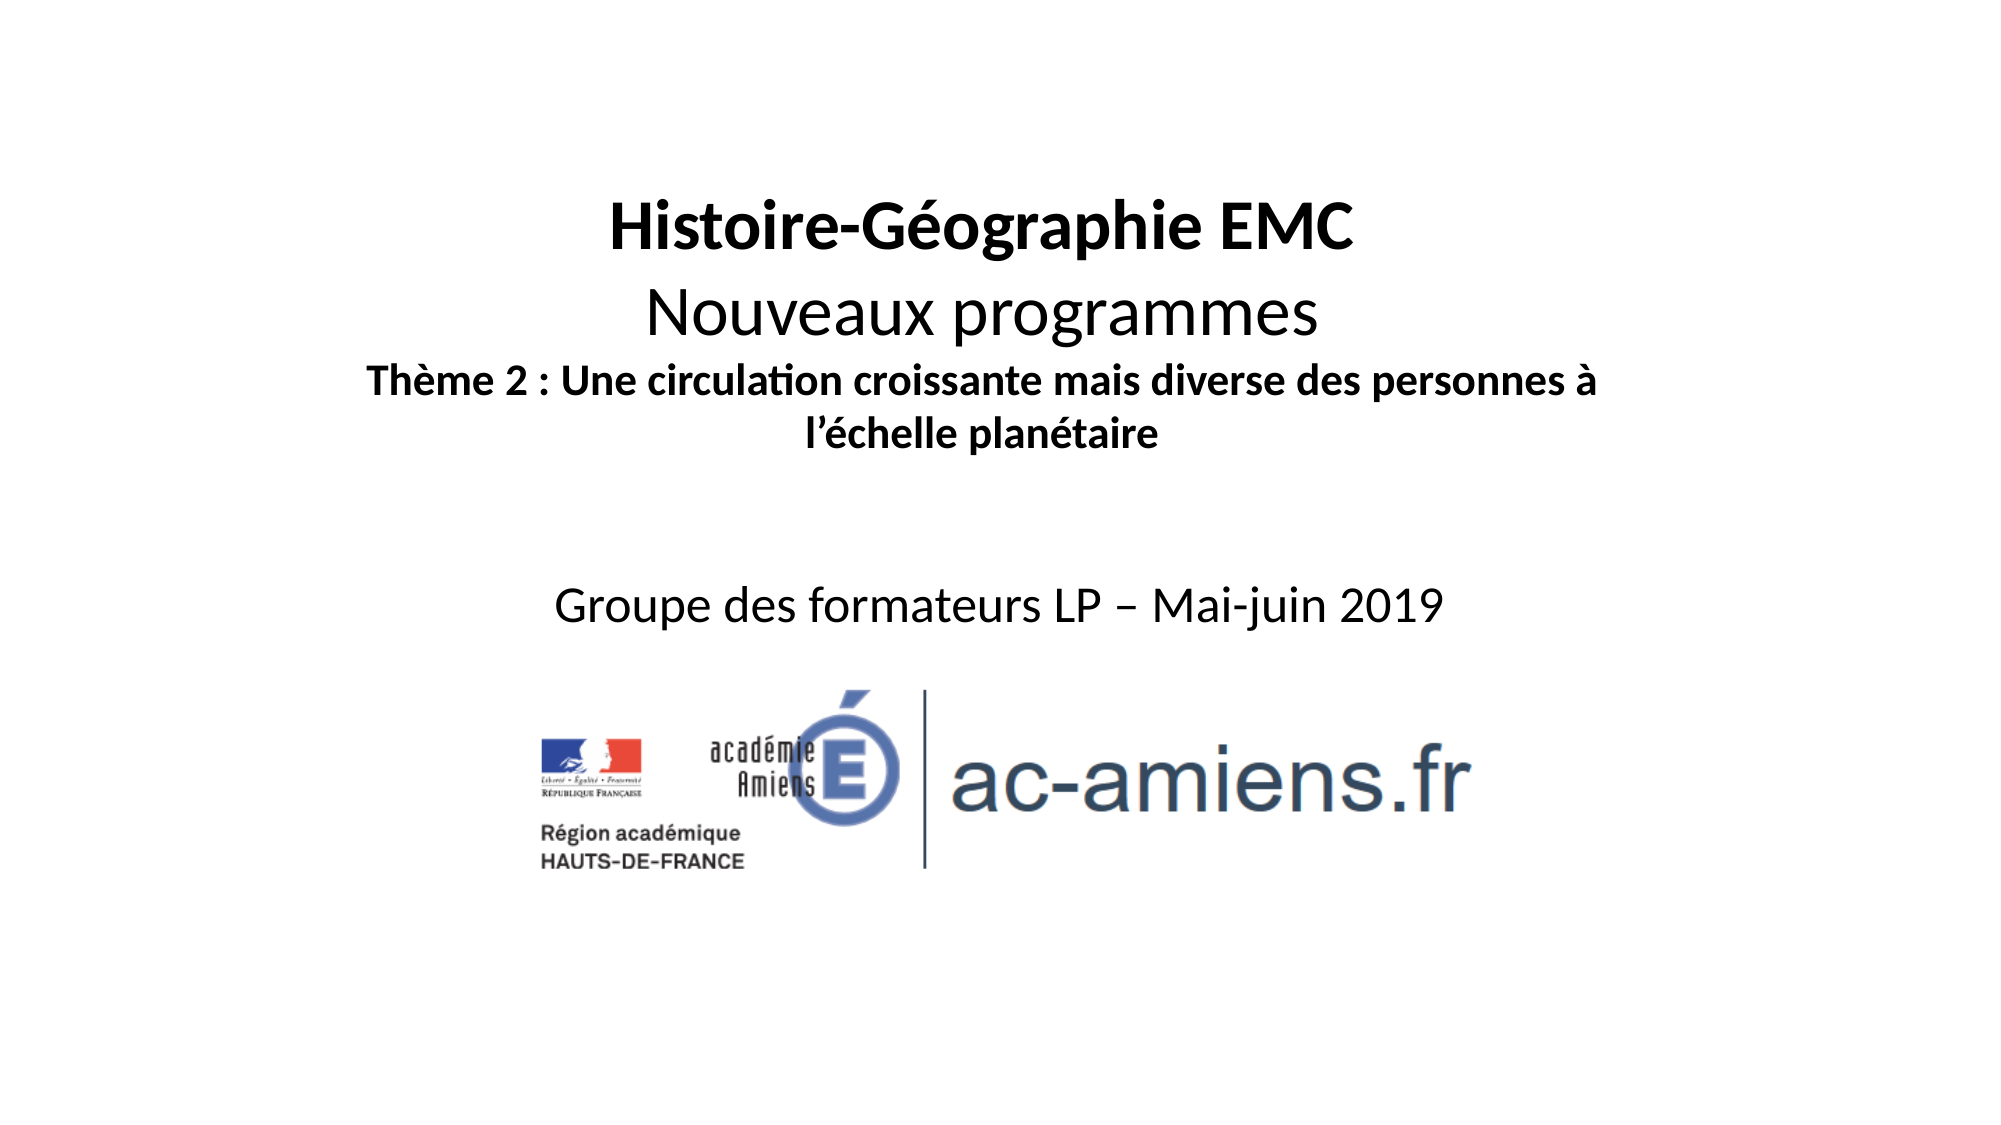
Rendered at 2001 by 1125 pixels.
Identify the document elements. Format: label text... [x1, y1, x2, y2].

title Histoire-Géographie EMC Nouveaux programmes Thème 2 : Une circulation croissante mais diverse des personnes à l’échelle planétaire [344, 93, 1620, 467]
subtitle Groupe des formateurs LP – Mai-juin 2019 [474, 563, 1525, 676]
picture [527, 678, 1482, 879]
